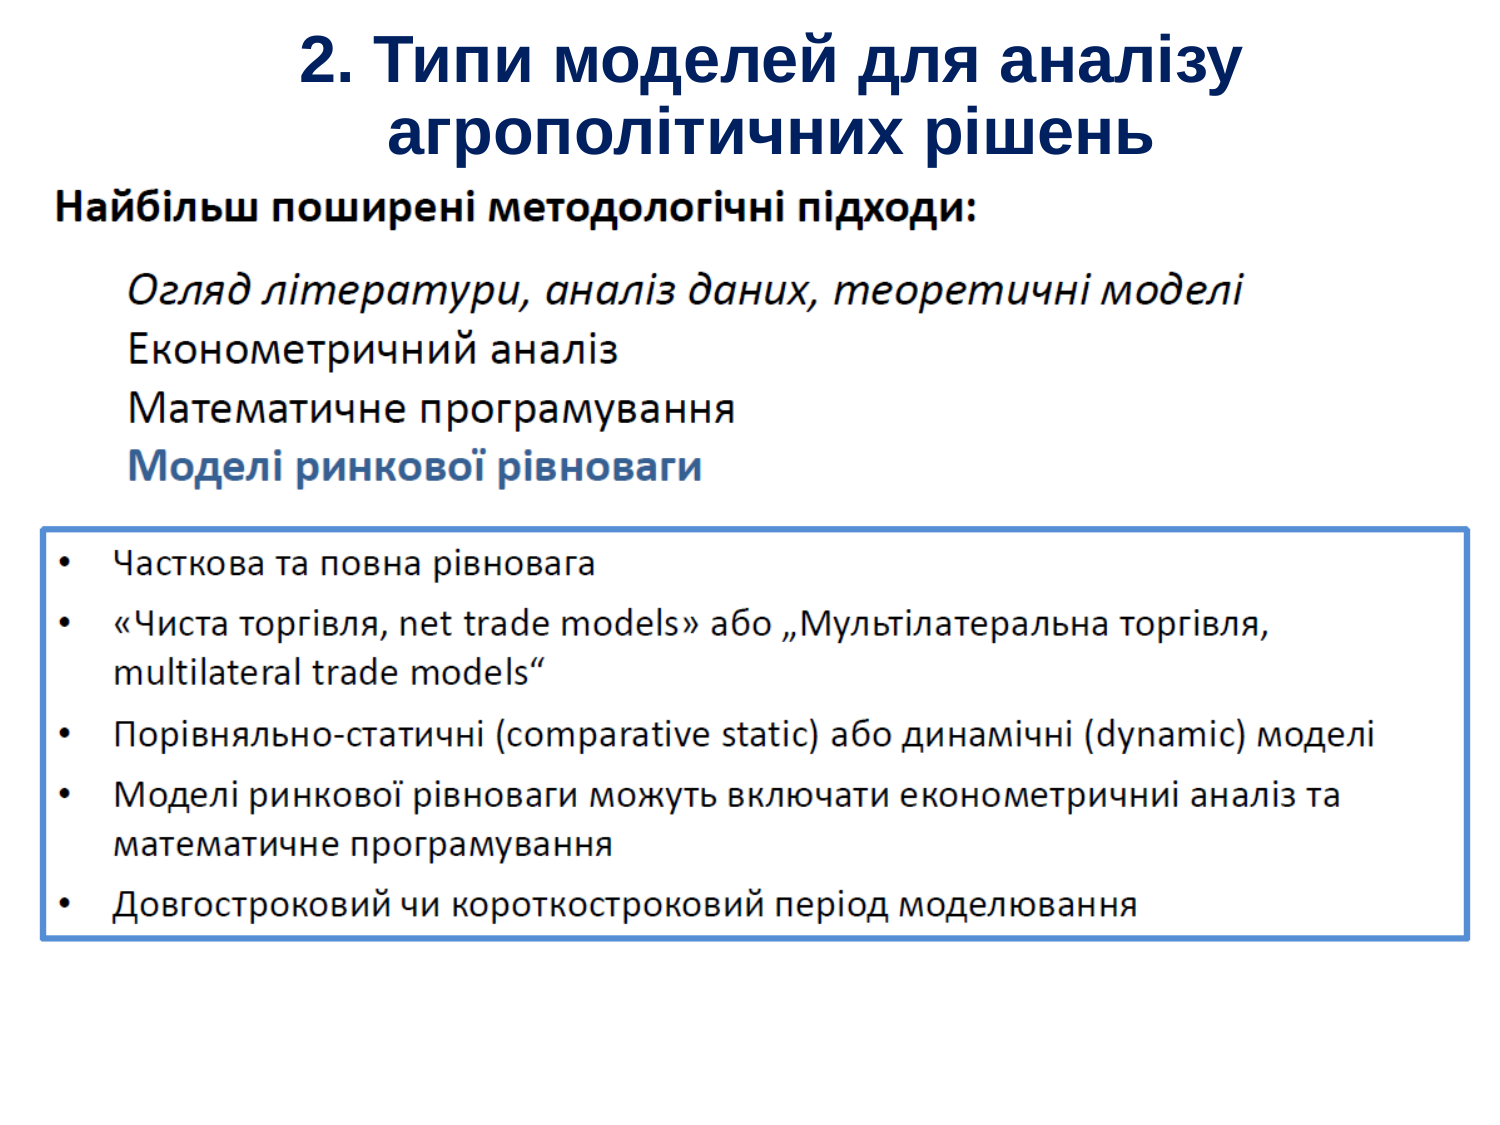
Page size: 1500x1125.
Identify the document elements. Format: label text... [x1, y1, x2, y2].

picture [35, 180, 1478, 952]
title 2. Типи моделей для аналізу агрополітичних рішень [103, 12, 1442, 180]
